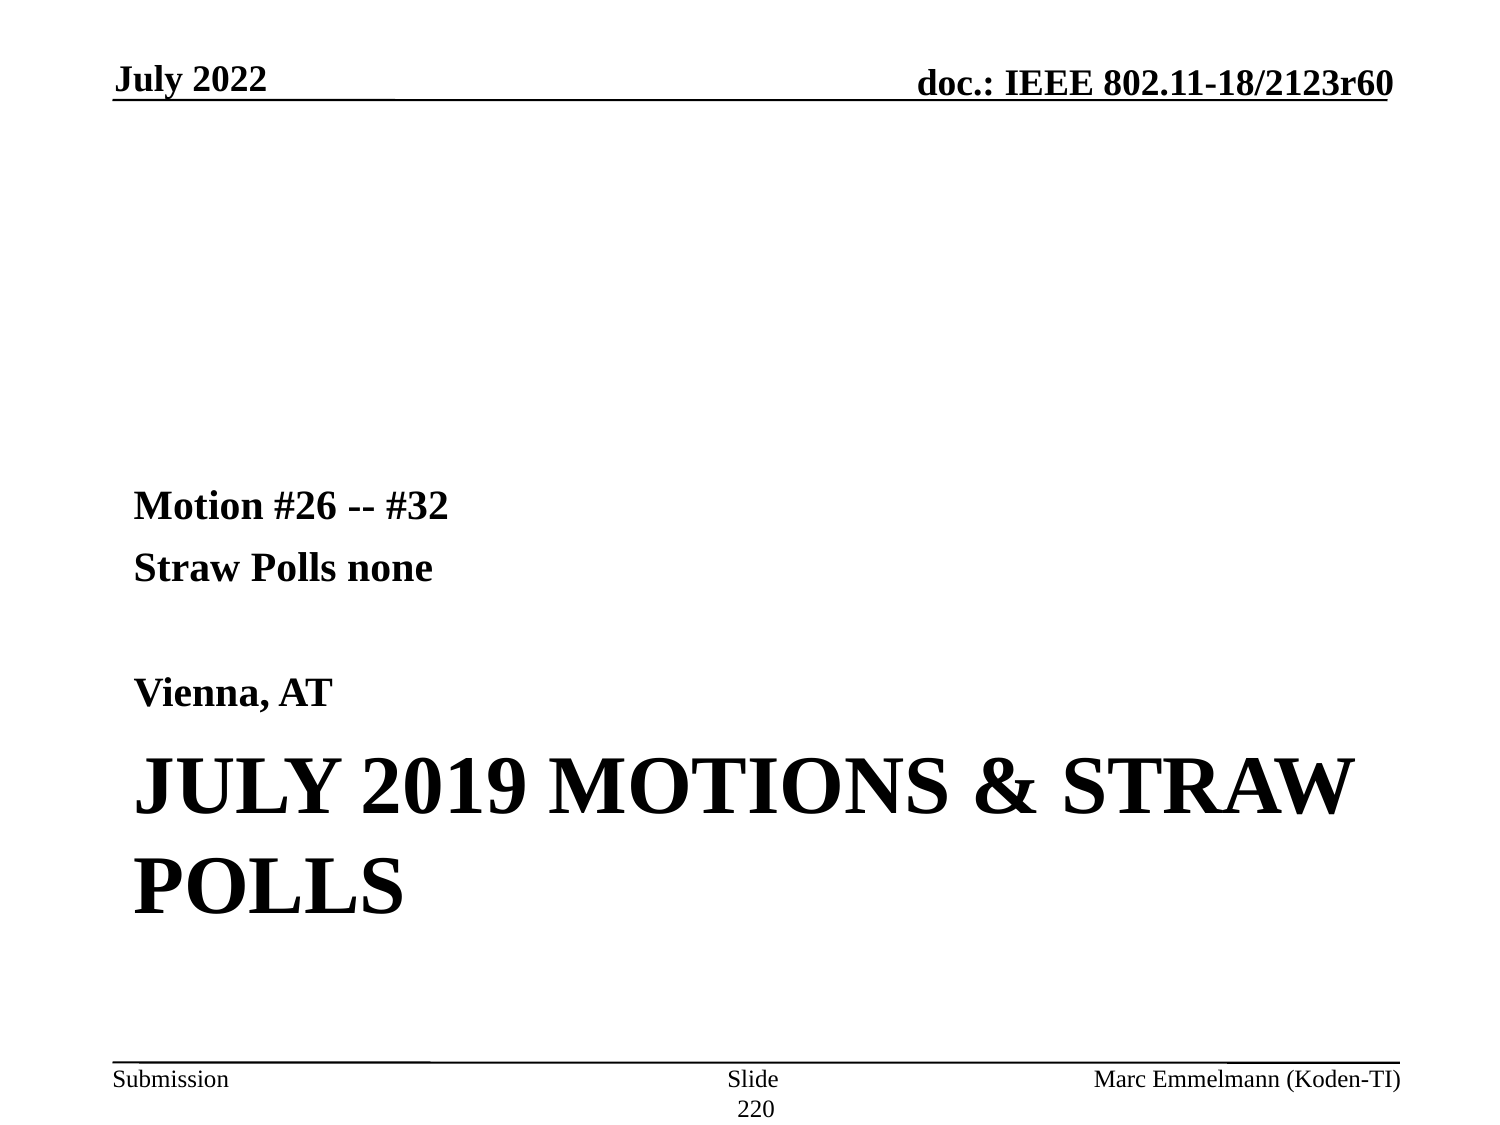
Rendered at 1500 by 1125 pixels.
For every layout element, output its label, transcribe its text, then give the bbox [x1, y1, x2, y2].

footer Marc Emmelmann (Koden-TI) [878, 1061, 1402, 1093]
slide_number Slide 220 [712, 1061, 800, 1123]
list Motion #26 -- #32 Straw Polls none Vienna, AT [118, 476, 1394, 724]
title July 2019 Motions & Straw Polls [118, 724, 1394, 947]
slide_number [114, 54, 423, 100]
